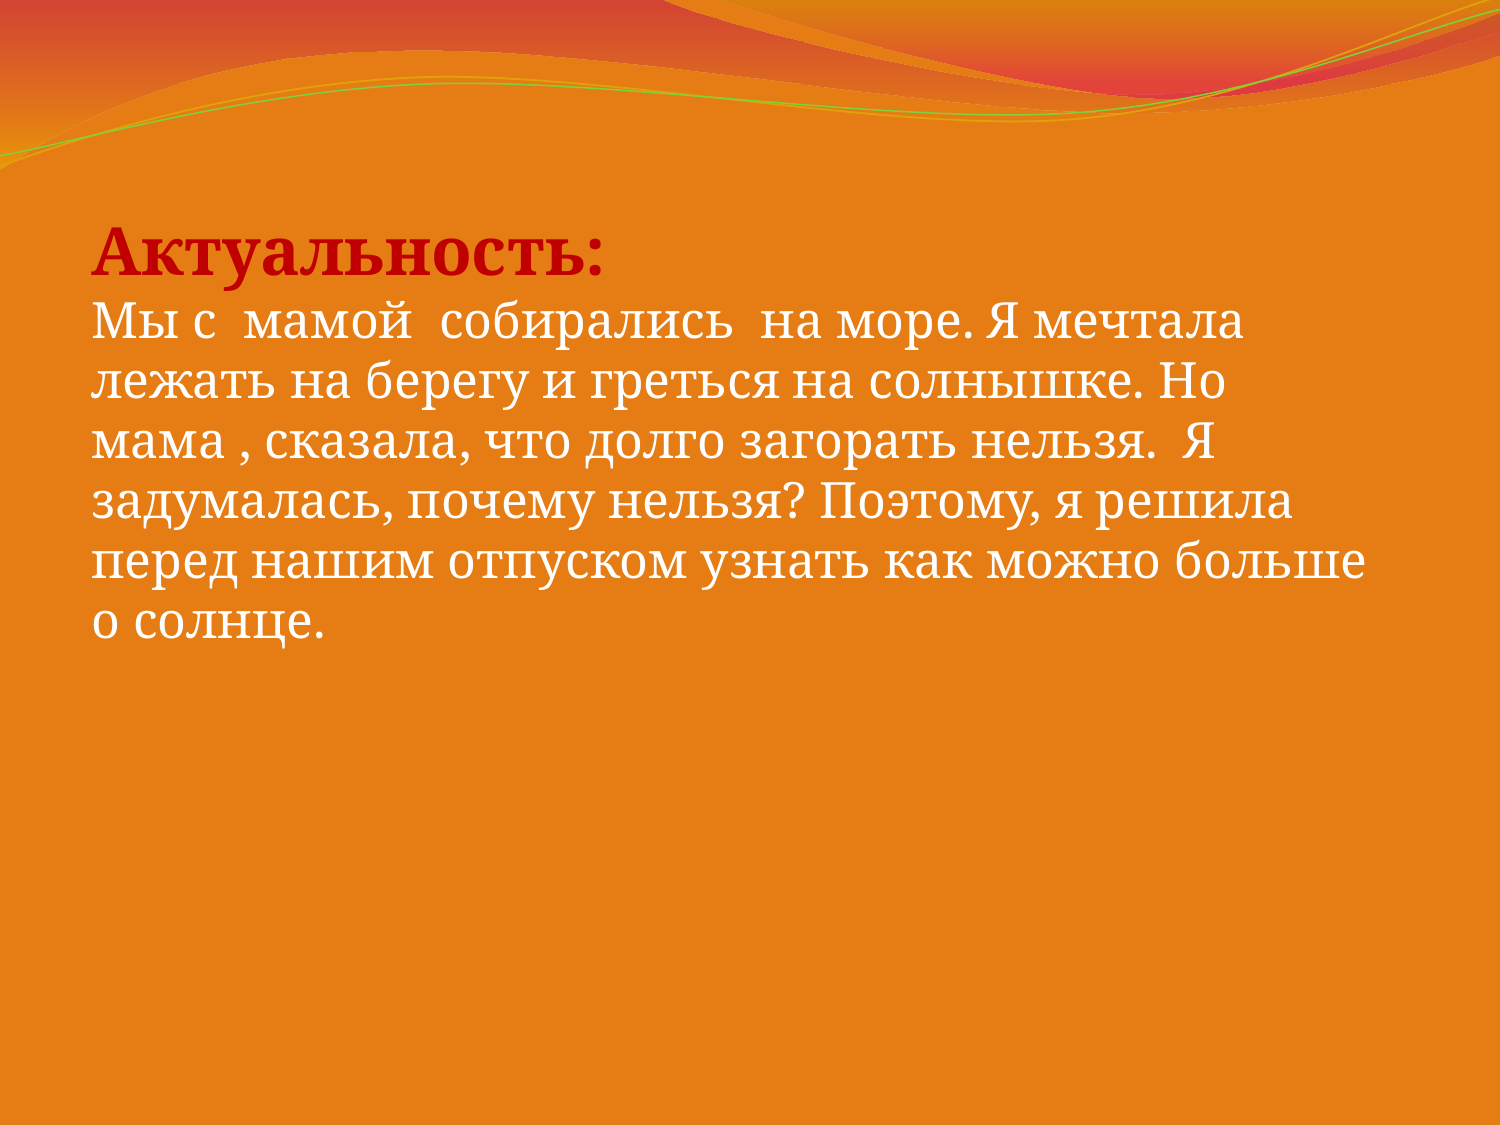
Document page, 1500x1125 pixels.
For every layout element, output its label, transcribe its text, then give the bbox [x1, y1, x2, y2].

text_box Актуальность: Мы с мамой собирались на море. Я мечтала лежать на берегу и греться на солнышке. Но мама , сказала, что долго загорать нельзя. Я задумалась, почему нельзя? Поэтому, я решила перед нашим отпуском узнать как можно больше о солнце. [76, 151, 1412, 656]
